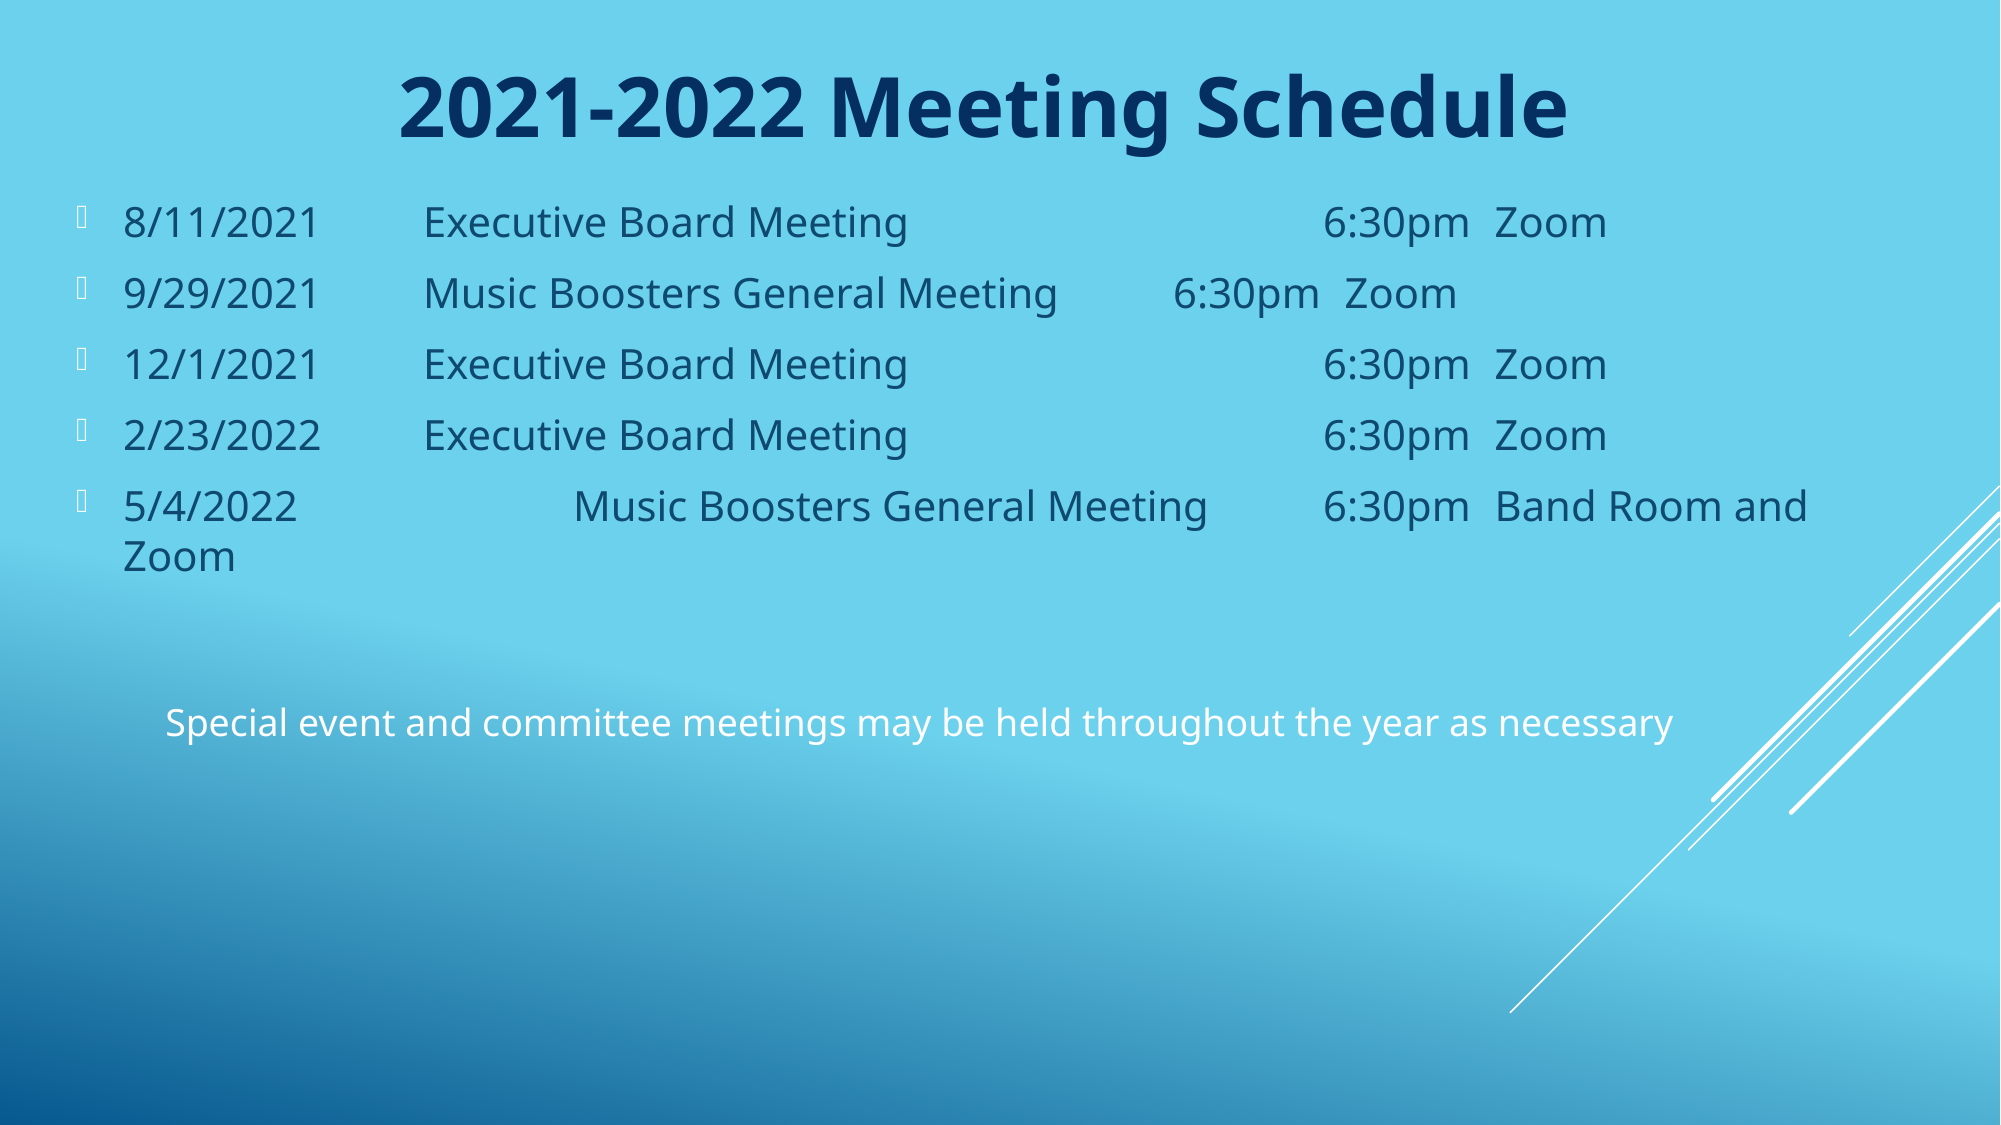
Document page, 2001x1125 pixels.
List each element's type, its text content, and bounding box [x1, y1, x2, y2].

list 8/11/2021 Executive Board Meeting 6:30pm Zoom 9/29/2021 Music Boosters General Meeting 6:30pm Zoom 12/1/2021 Executive Board Meeting 6:30pm Zoom 2/23/2022 Executive Board Meeting 6:30pm Zoom 5/4/2022 Music Boosters General Meeting 6:30pm Band Room and Zoom [61, 188, 1934, 782]
text_box Special event and committee meetings may be held throughout the year as necessary [150, 692, 1819, 752]
title 2021-2022 Meeting Schedule [284, 19, 1685, 188]
